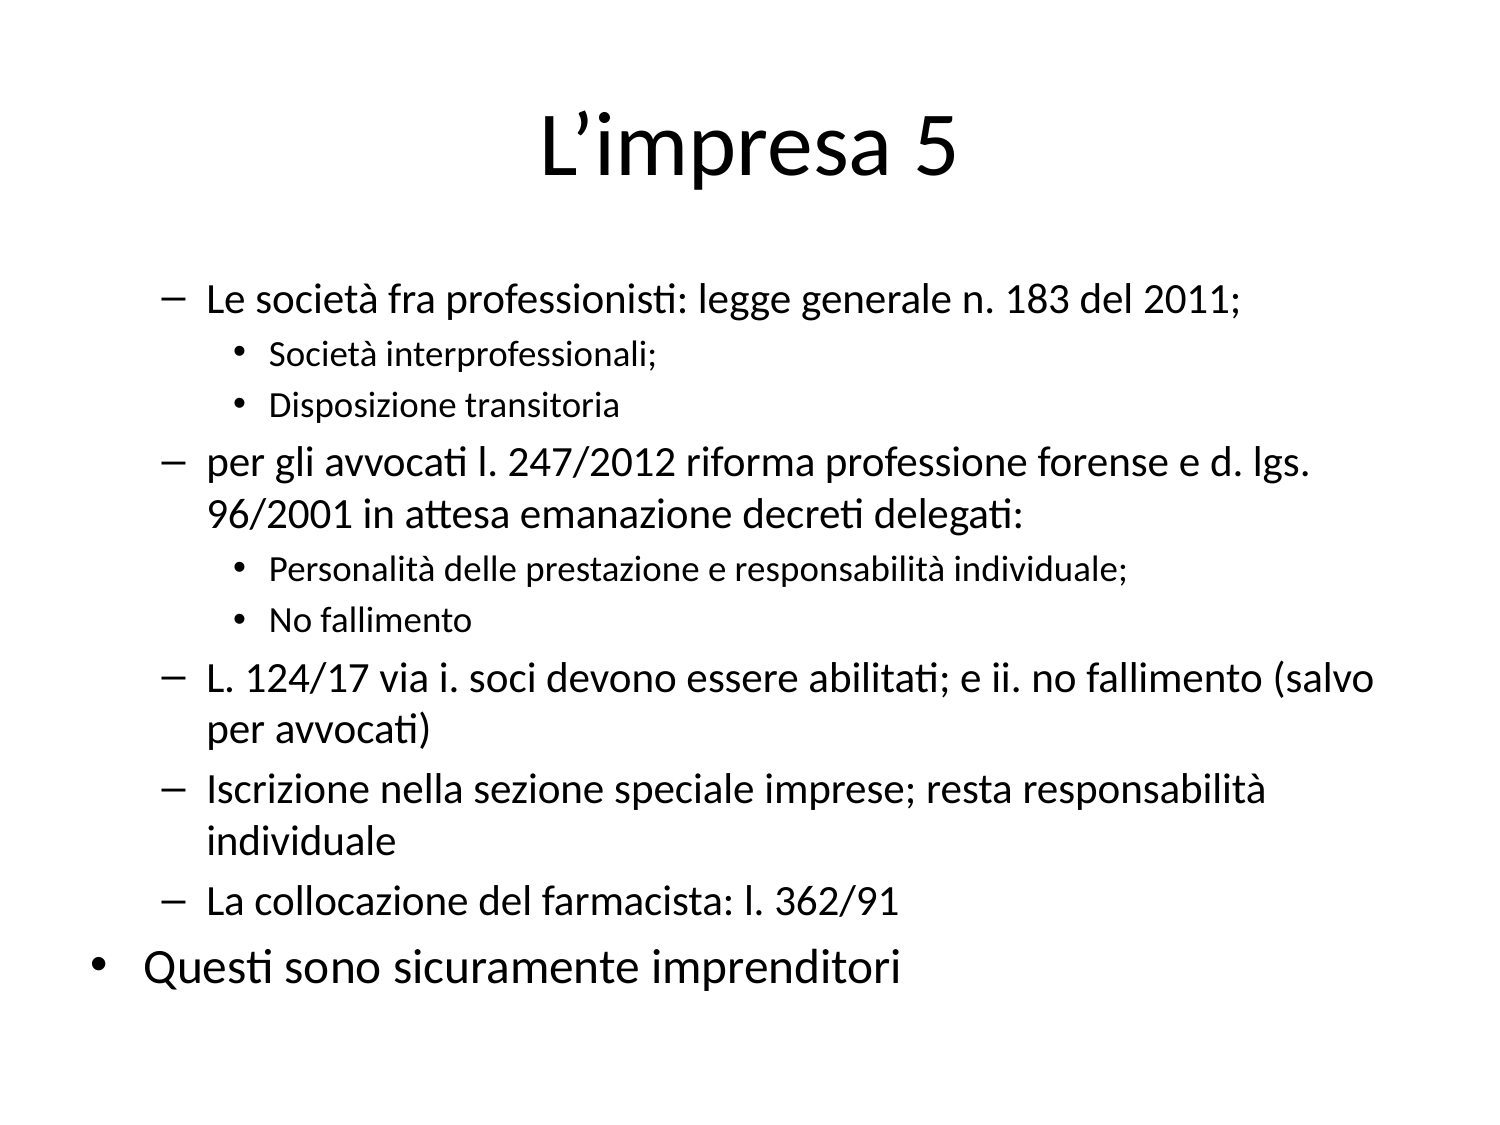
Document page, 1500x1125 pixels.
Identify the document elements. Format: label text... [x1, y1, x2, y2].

title L’impresa 5 [75, 45, 1425, 233]
list Le società fra professionisti: legge generale n. 183 del 2011; Società interprofessionali; Disposizione transitoria per gli avvocati l. 247/2012 riforma professione forense e d. lgs. 96/2001 in attesa emanazione decreti delegati: Personalità delle prestazione e responsabilità individuale; No fallimento L. 124/17 via i. soci devono essere abilitati; e ii. no fallimento (salvo per avvocati) Iscrizione nella sezione speciale imprese; resta responsabilità individuale La collocazione del farmacista: l. 362/91 Questi sono sicuramente imprenditori [75, 262, 1425, 1005]
